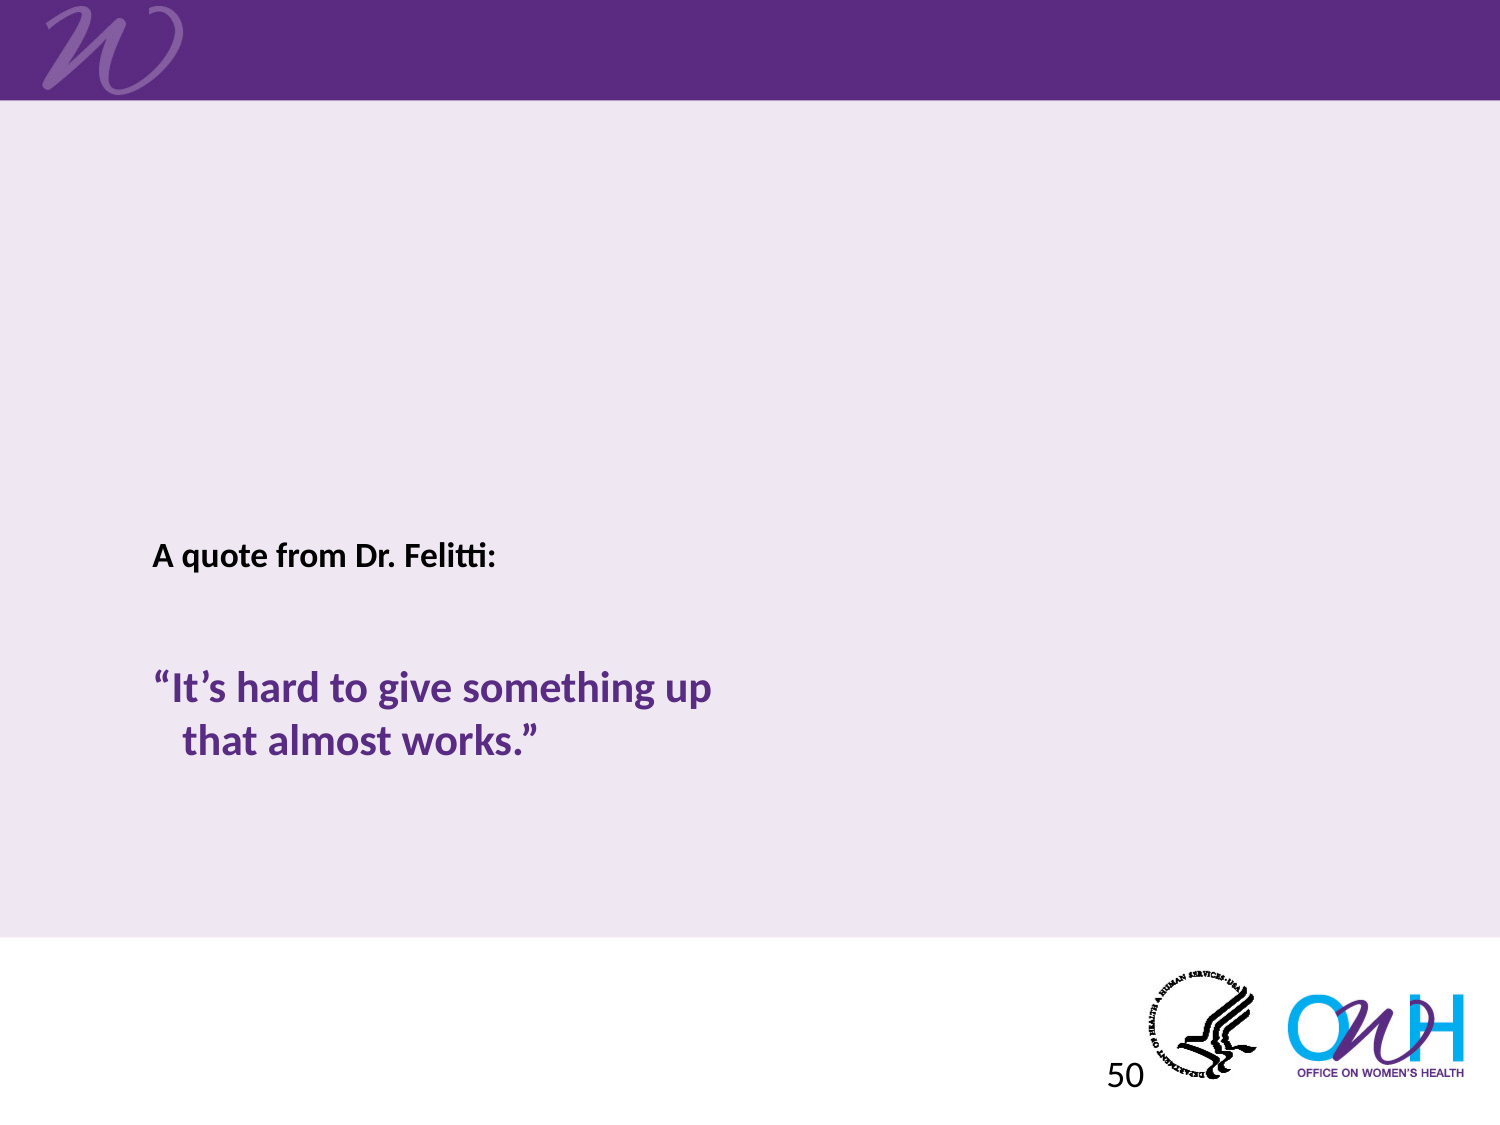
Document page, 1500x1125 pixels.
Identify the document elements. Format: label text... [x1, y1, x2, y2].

title A quote from Dr. Felitti: “It’s hard to give something up that almost works.” [137, 174, 1350, 825]
picture [0, 0, 1500, 1125]
